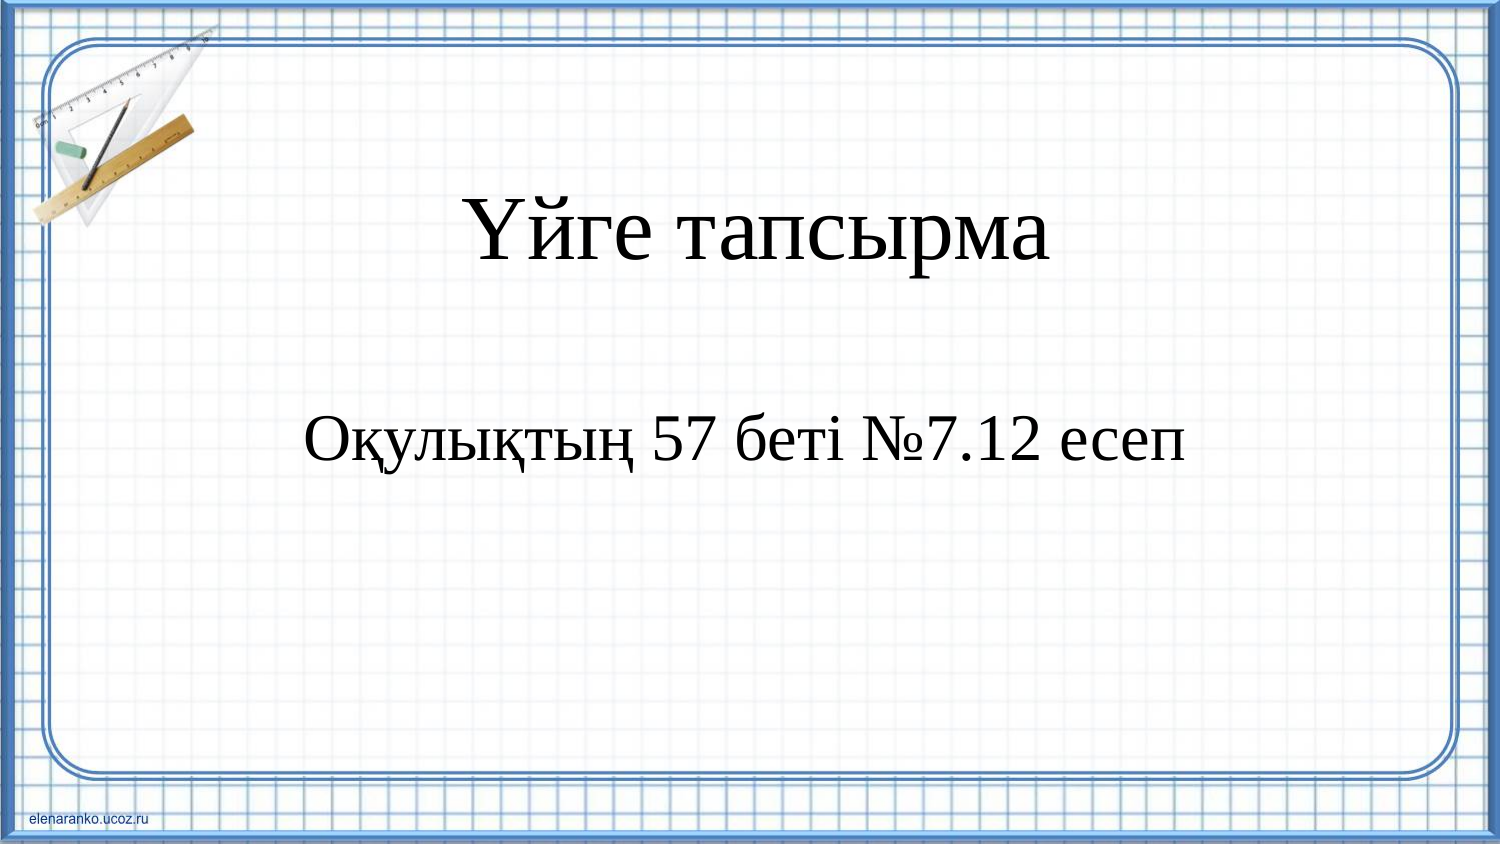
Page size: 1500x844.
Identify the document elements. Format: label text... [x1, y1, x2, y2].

title Үйге тапсырма [82, 152, 1432, 293]
list Оқулықтың 57 беті №7.12 есеп [70, 386, 1421, 563]
picture [0, 0, 1500, 844]
